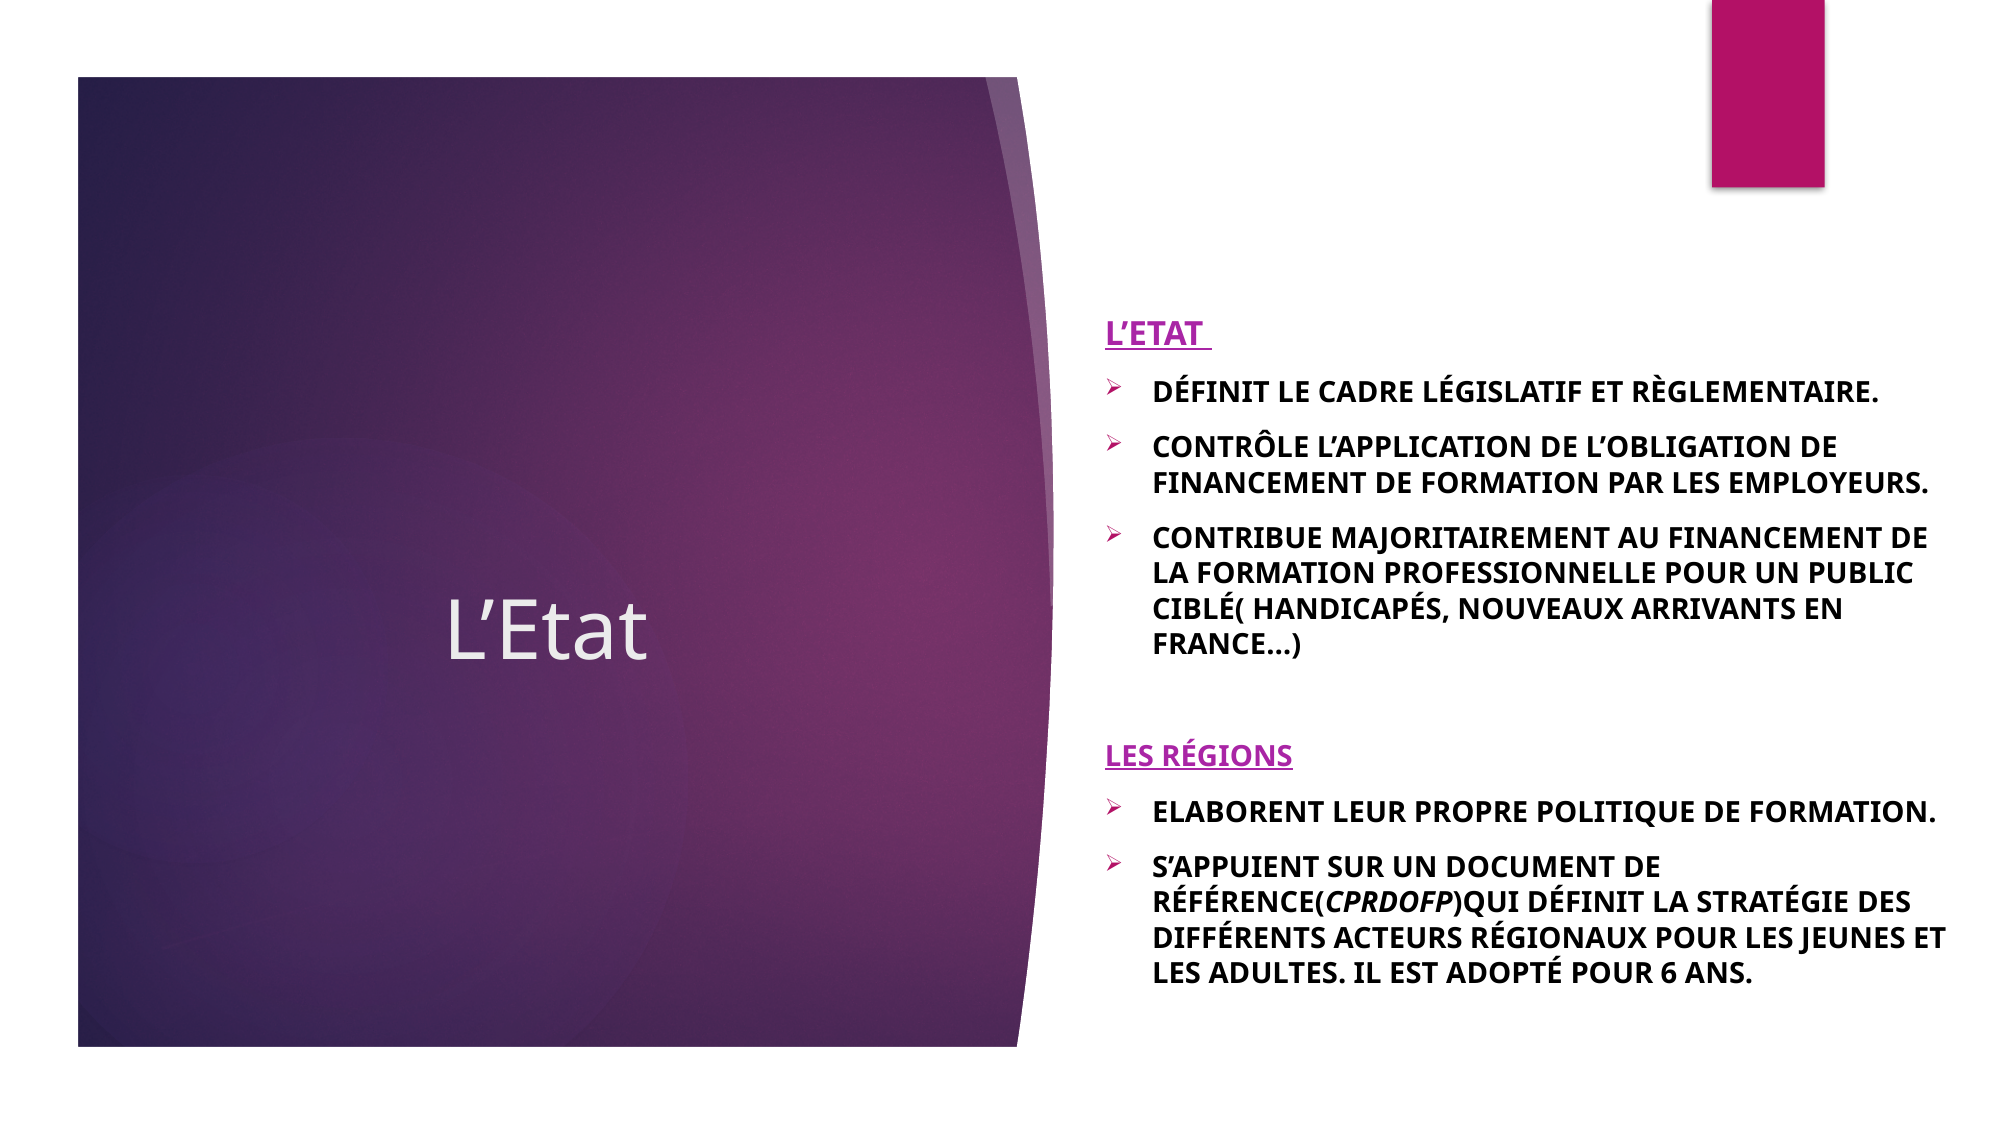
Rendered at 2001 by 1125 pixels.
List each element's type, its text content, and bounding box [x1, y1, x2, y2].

title L’Etat [189, 439, 904, 814]
list L’Etat Définit le cadre législatif et règlementaire. Contrôle l’application de l’obligation de financement de formation par les employeurs. Contribue majoritairement au financement de la formation professionnelle pour un public ciblé( handicapés, nouveaux arrivants en France…) Les régions Elaborent leur propre politique de formation. S’appuient sur un document de référence(CPRDOFP)qui définit la stratégie des différents acteurs régionaux pour les jeunes et les adultes. Il est adopté pour 6 ans. [1090, 219, 1971, 1082]
